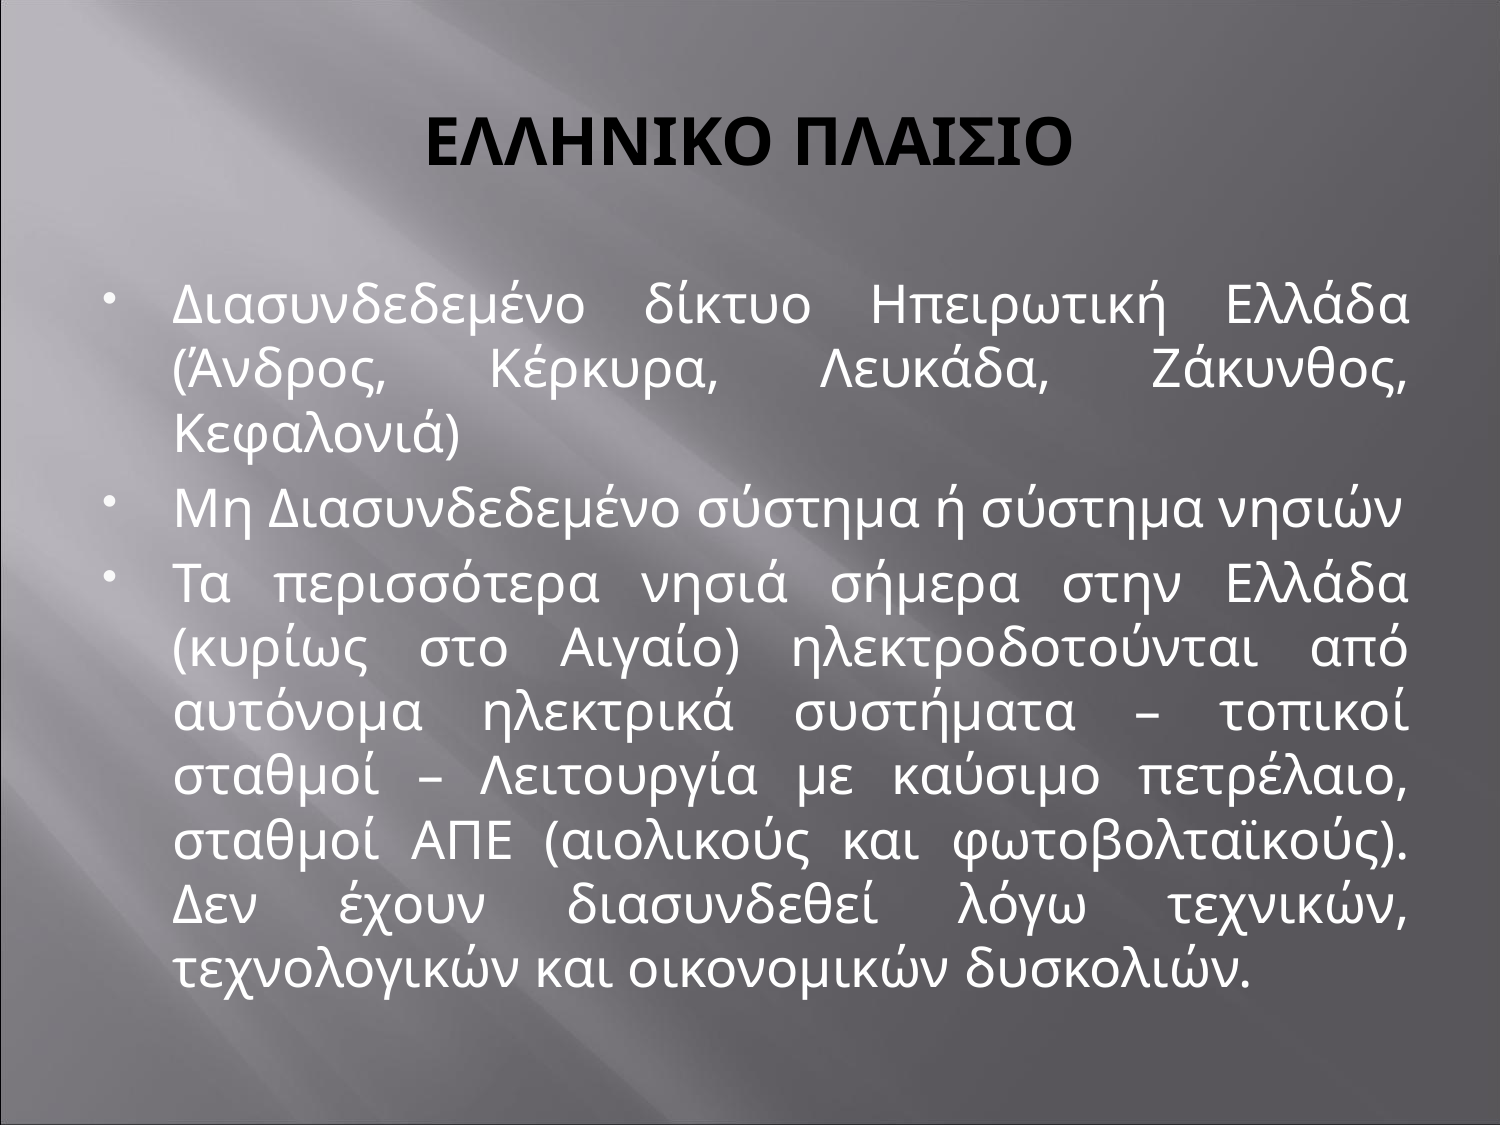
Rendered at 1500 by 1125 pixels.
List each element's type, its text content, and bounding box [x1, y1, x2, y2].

list Διασυνδεδεμένο δίκτυο Ηπειρωτική Ελλάδα (Άνδρος, Κέρκυρα, Λευκάδα, Ζάκυνθος, Κεφαλονιά) Μη Διασυνδεδεμένο σύστημα ή σύστημα νησιών Τα περισσότερα νησιά σήμερα στην Ελλάδα (κυρίως στο Αιγαίο) ηλεκτροδοτούνται από αυτόνομα ηλεκτρικά συστήματα – τοπικοί σταθμοί – Λειτουργία με καύσιμο πετρέλαιο, σταθμοί ΑΠΕ (αιολικούς και φωτοβολταϊκούς). Δεν έχουν διασυνδεθεί λόγω τεχνικών, τεχνολογικών και οικονομικών δυσκολιών. [75, 262, 1425, 1035]
title ΕΛΛΗΝΙΚΟ ΠΛΑΙΣΙΟ [75, 45, 1425, 233]
picture [0, 0, 1500, 1125]
